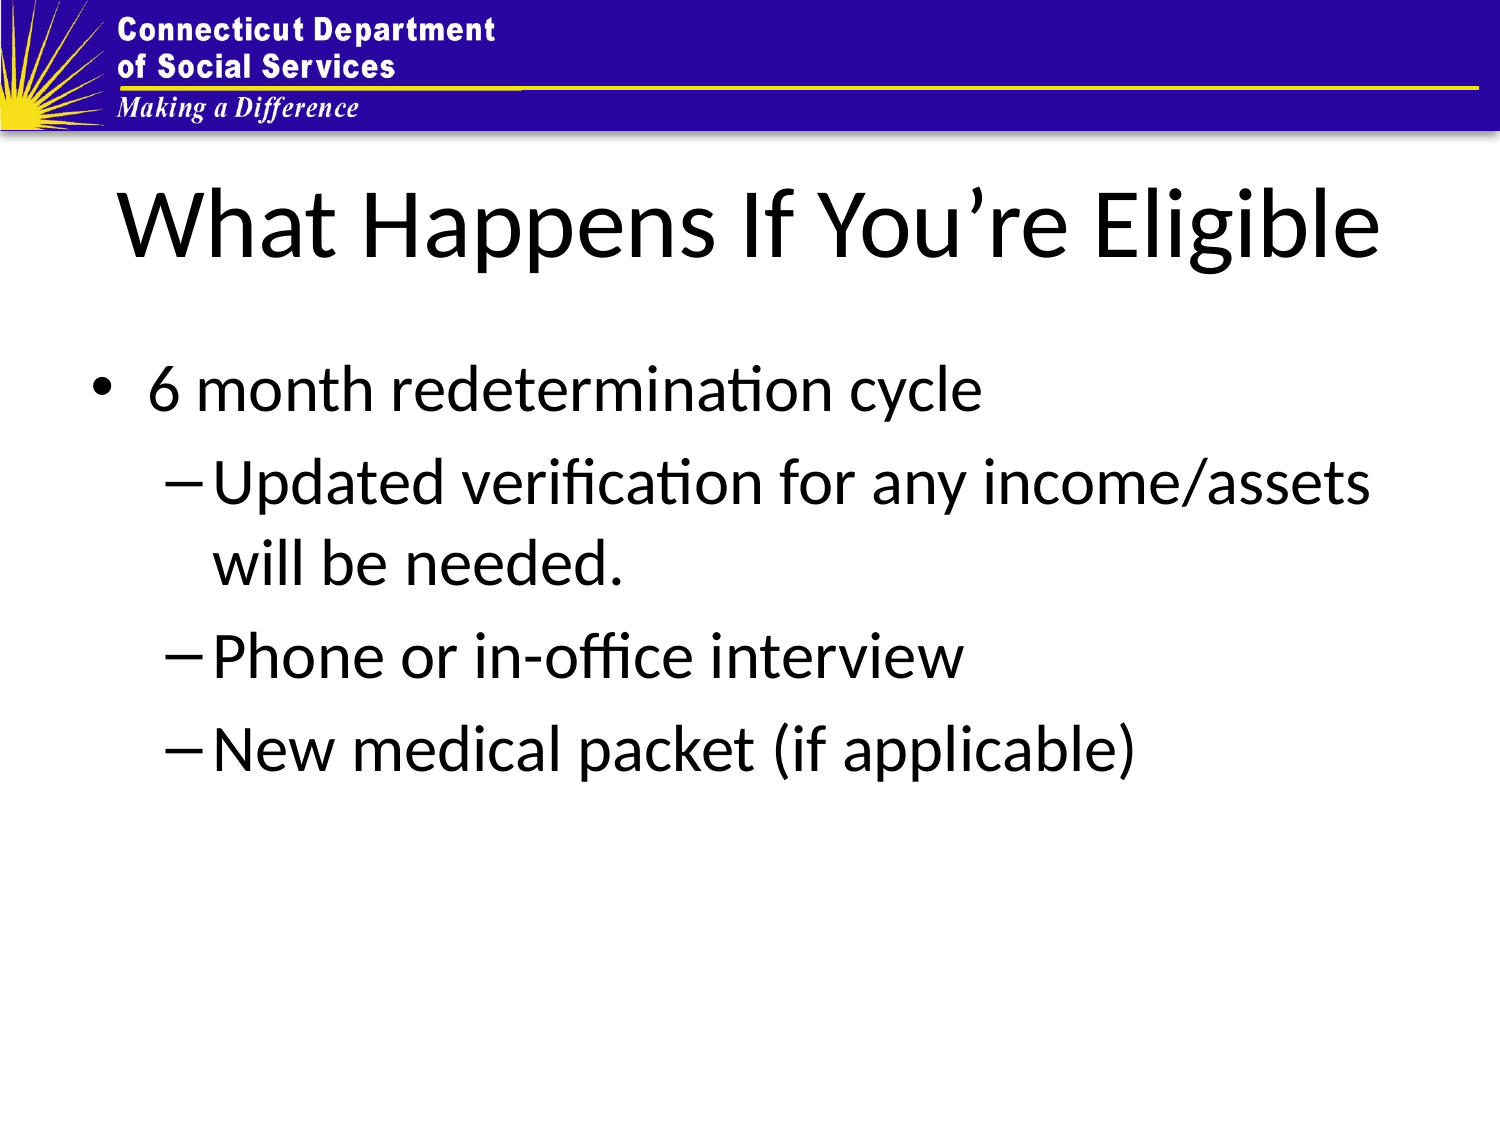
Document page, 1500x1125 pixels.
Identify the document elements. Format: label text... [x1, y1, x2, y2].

picture [0, 0, 526, 130]
title What Happens If You’re Eligible [75, 149, 1425, 313]
list 6 month redetermination cycle Updated verification for any income/assets will be needed. Phone or in-office interview New medical packet (if applicable) [75, 337, 1426, 1008]
